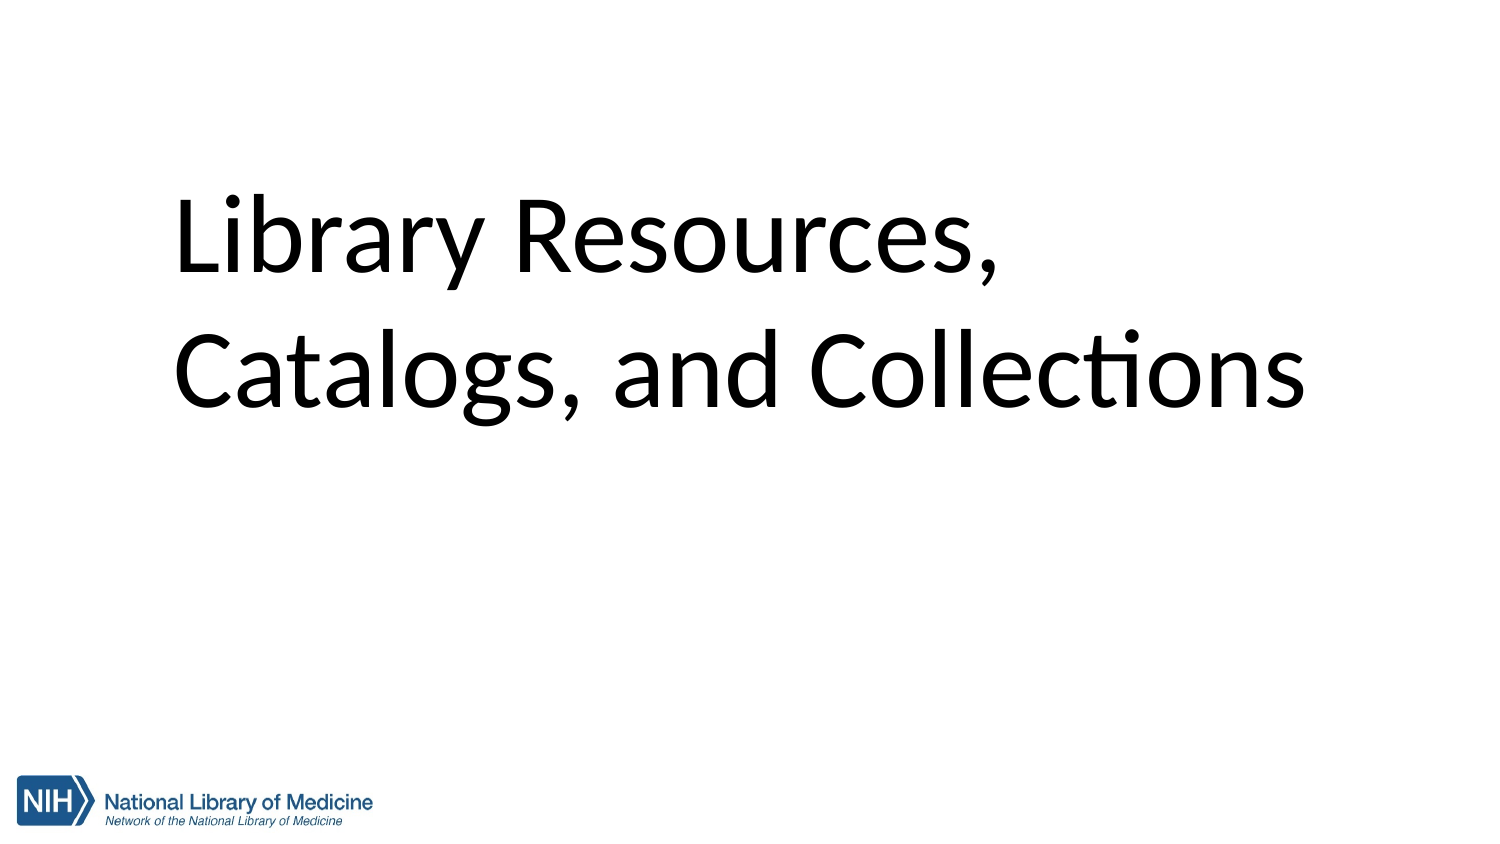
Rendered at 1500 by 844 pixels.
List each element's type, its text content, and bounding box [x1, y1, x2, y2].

text_box Library Resources, Catalogs, and Collections [158, 145, 1351, 679]
picture [16, 775, 373, 833]
